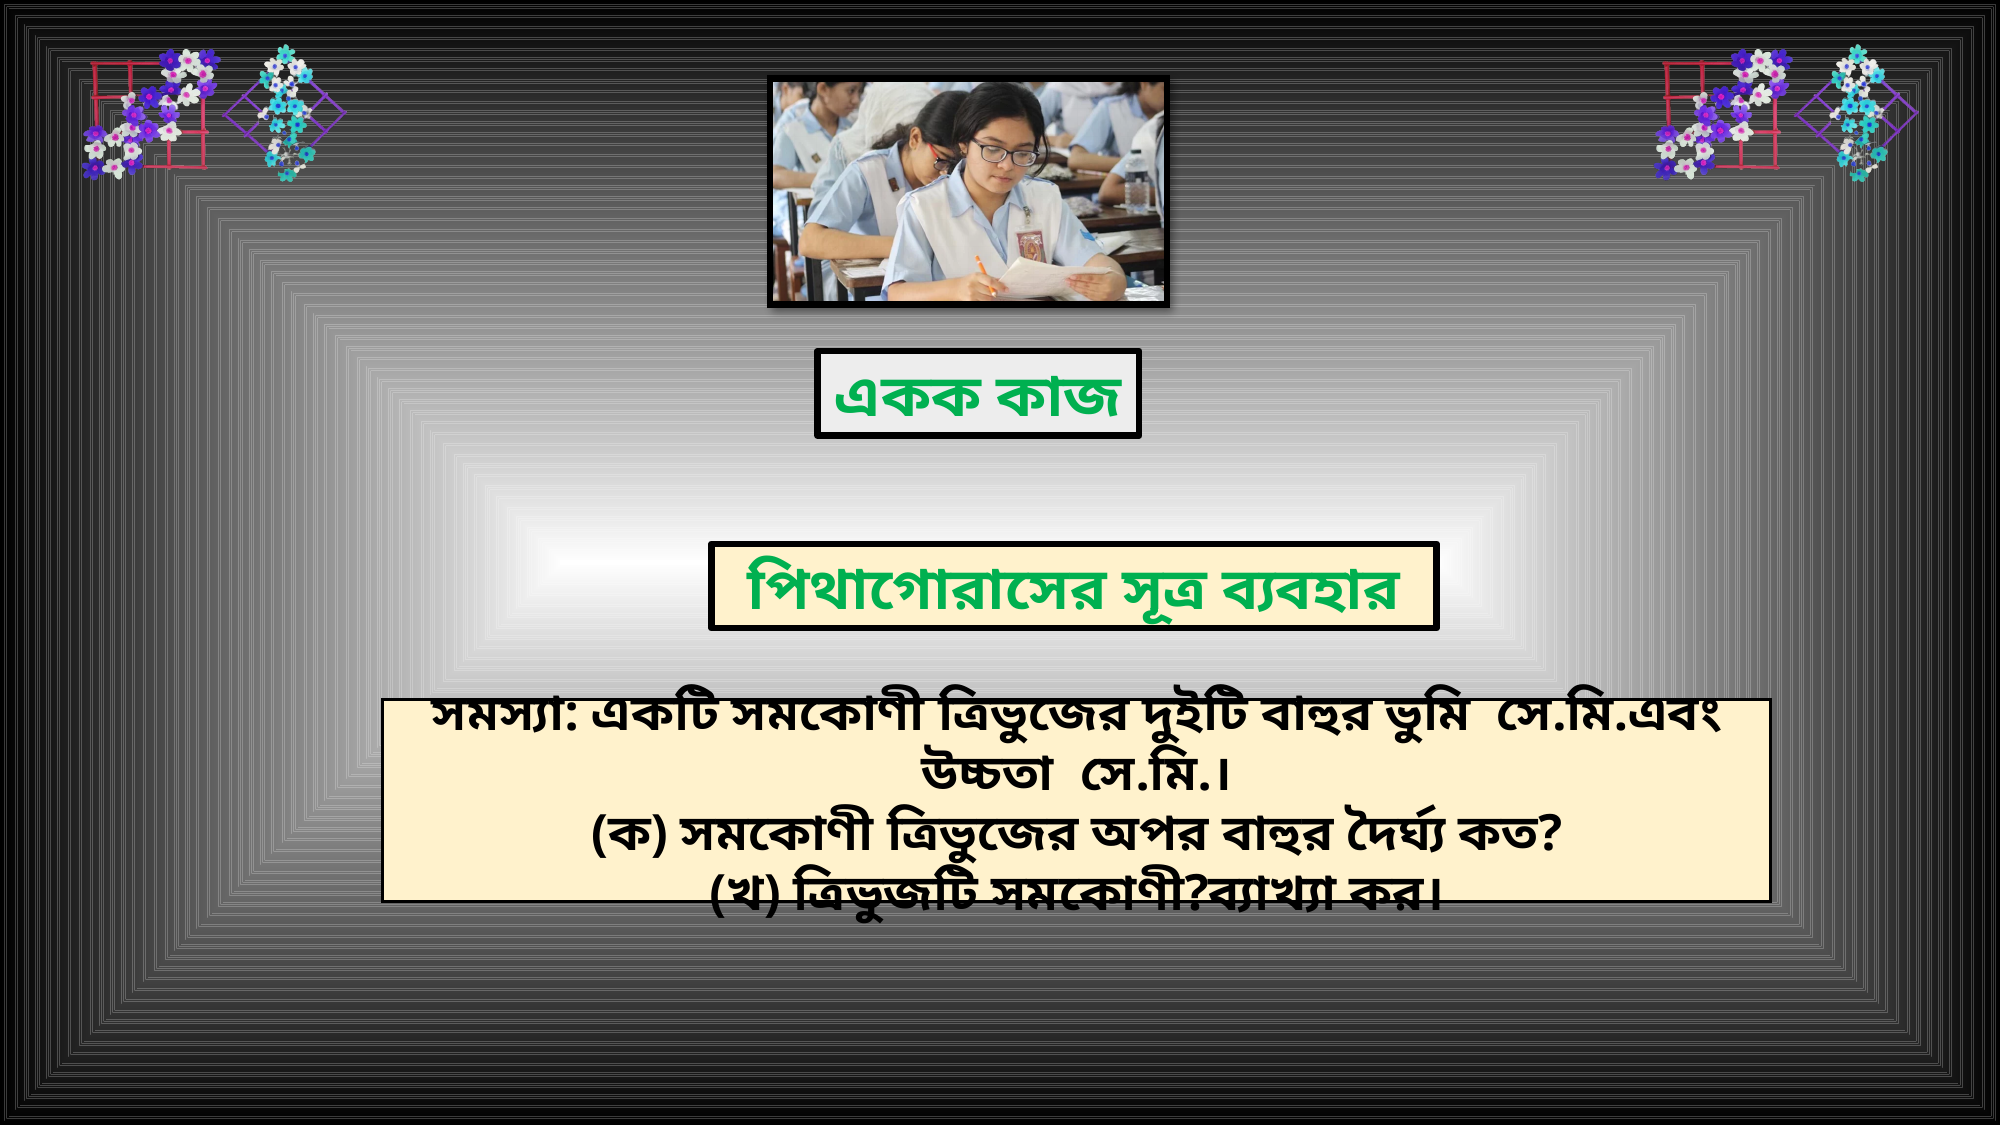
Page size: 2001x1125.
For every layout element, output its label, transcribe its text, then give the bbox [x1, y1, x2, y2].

picture [1653, 42, 1919, 185]
picture [81, 42, 347, 185]
text_box একক কাজ [817, 350, 1140, 436]
picture [773, 81, 1164, 302]
text_box পিথাগোরাসের সূত্র ব্যবহার [711, 543, 1437, 629]
